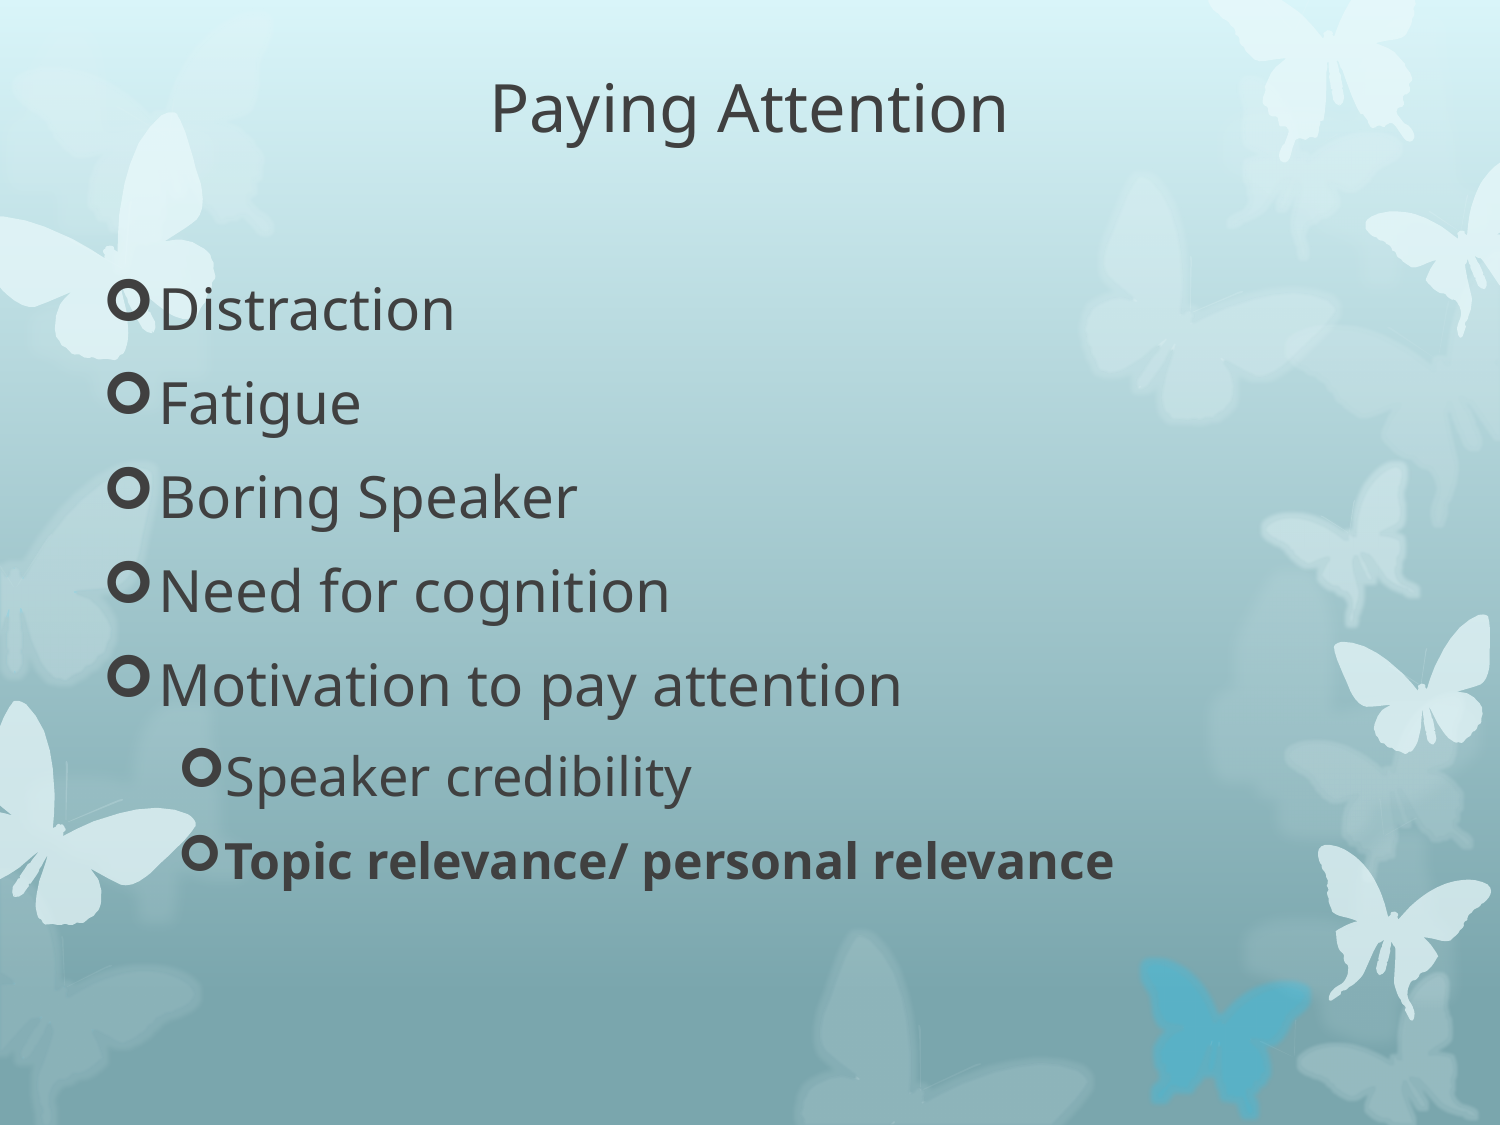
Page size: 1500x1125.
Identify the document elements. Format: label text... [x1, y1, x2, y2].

title Paying Attention [165, 62, 1335, 150]
list Distraction Fatigue Boring Speaker Need for cognition Motivation to pay attention Speaker credibility Topic relevance/ personal relevance [87, 187, 1335, 1063]
